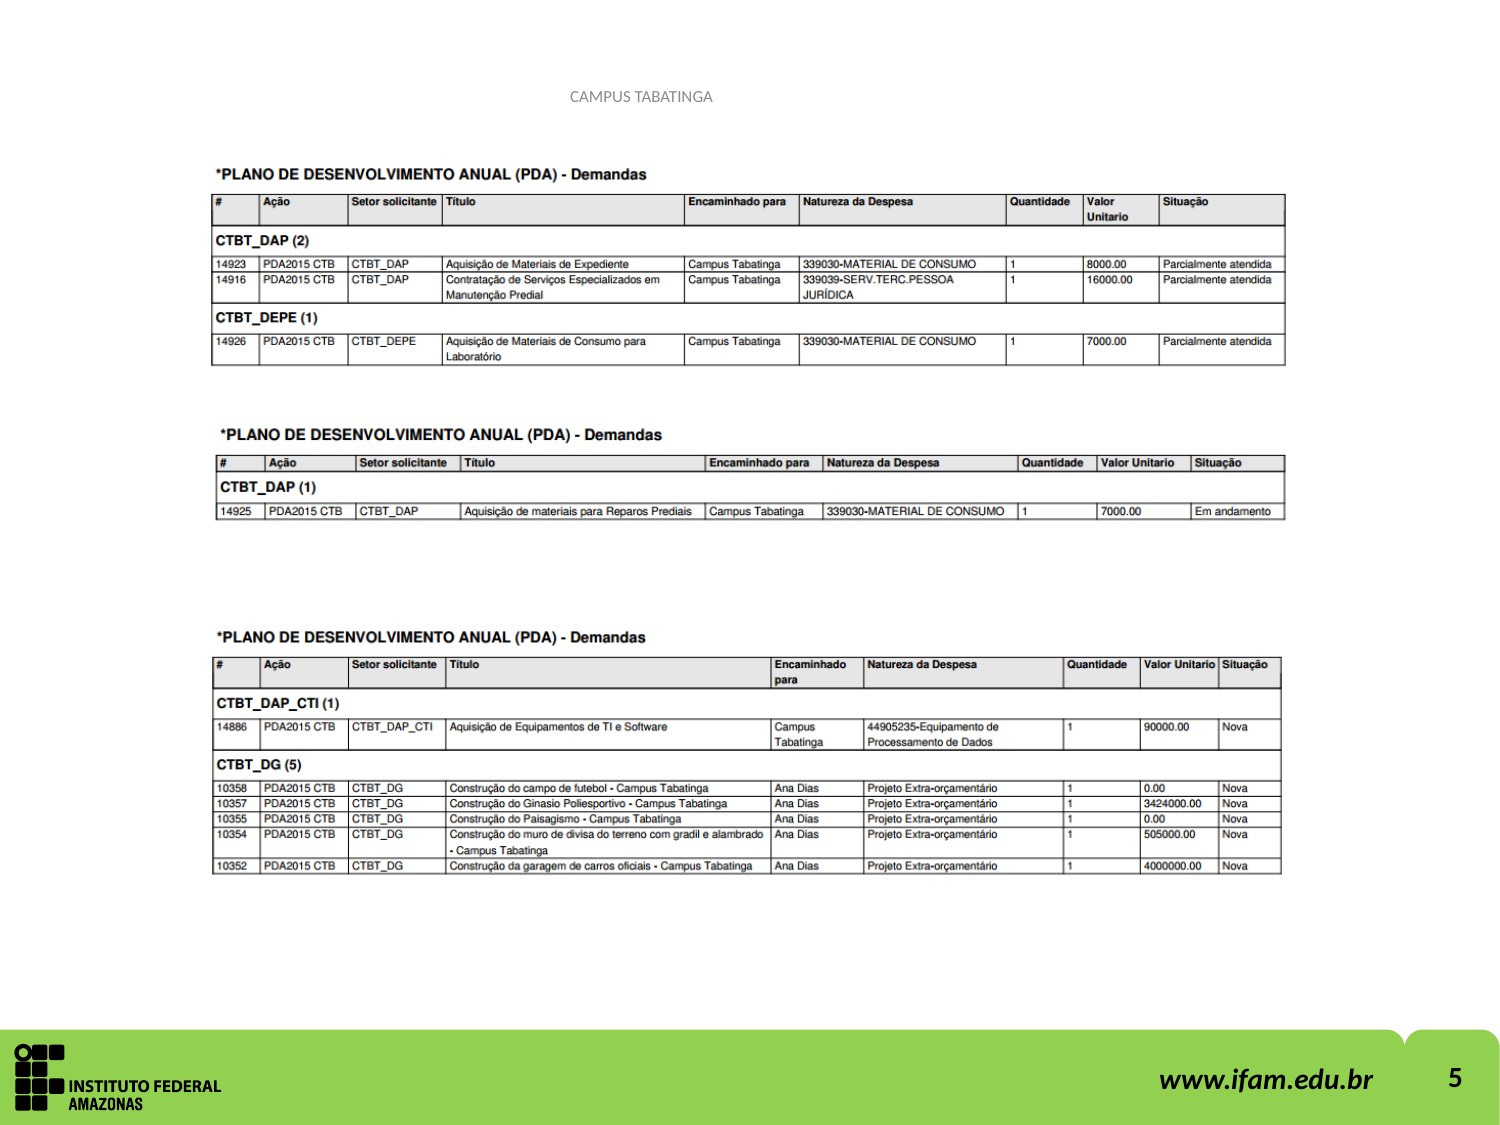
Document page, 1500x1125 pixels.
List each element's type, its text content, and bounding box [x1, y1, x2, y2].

picture [200, 621, 1291, 888]
picture [202, 420, 1294, 532]
text_box [0, 1029, 1500, 1125]
slide_number 5 [1411, 1046, 1500, 1106]
text_box www.ifam.edu.br [927, 1052, 1388, 1103]
picture [204, 160, 1296, 386]
subtitle CAMPUS TABATINGA [0, 30, 1337, 114]
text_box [14, 1043, 222, 1111]
